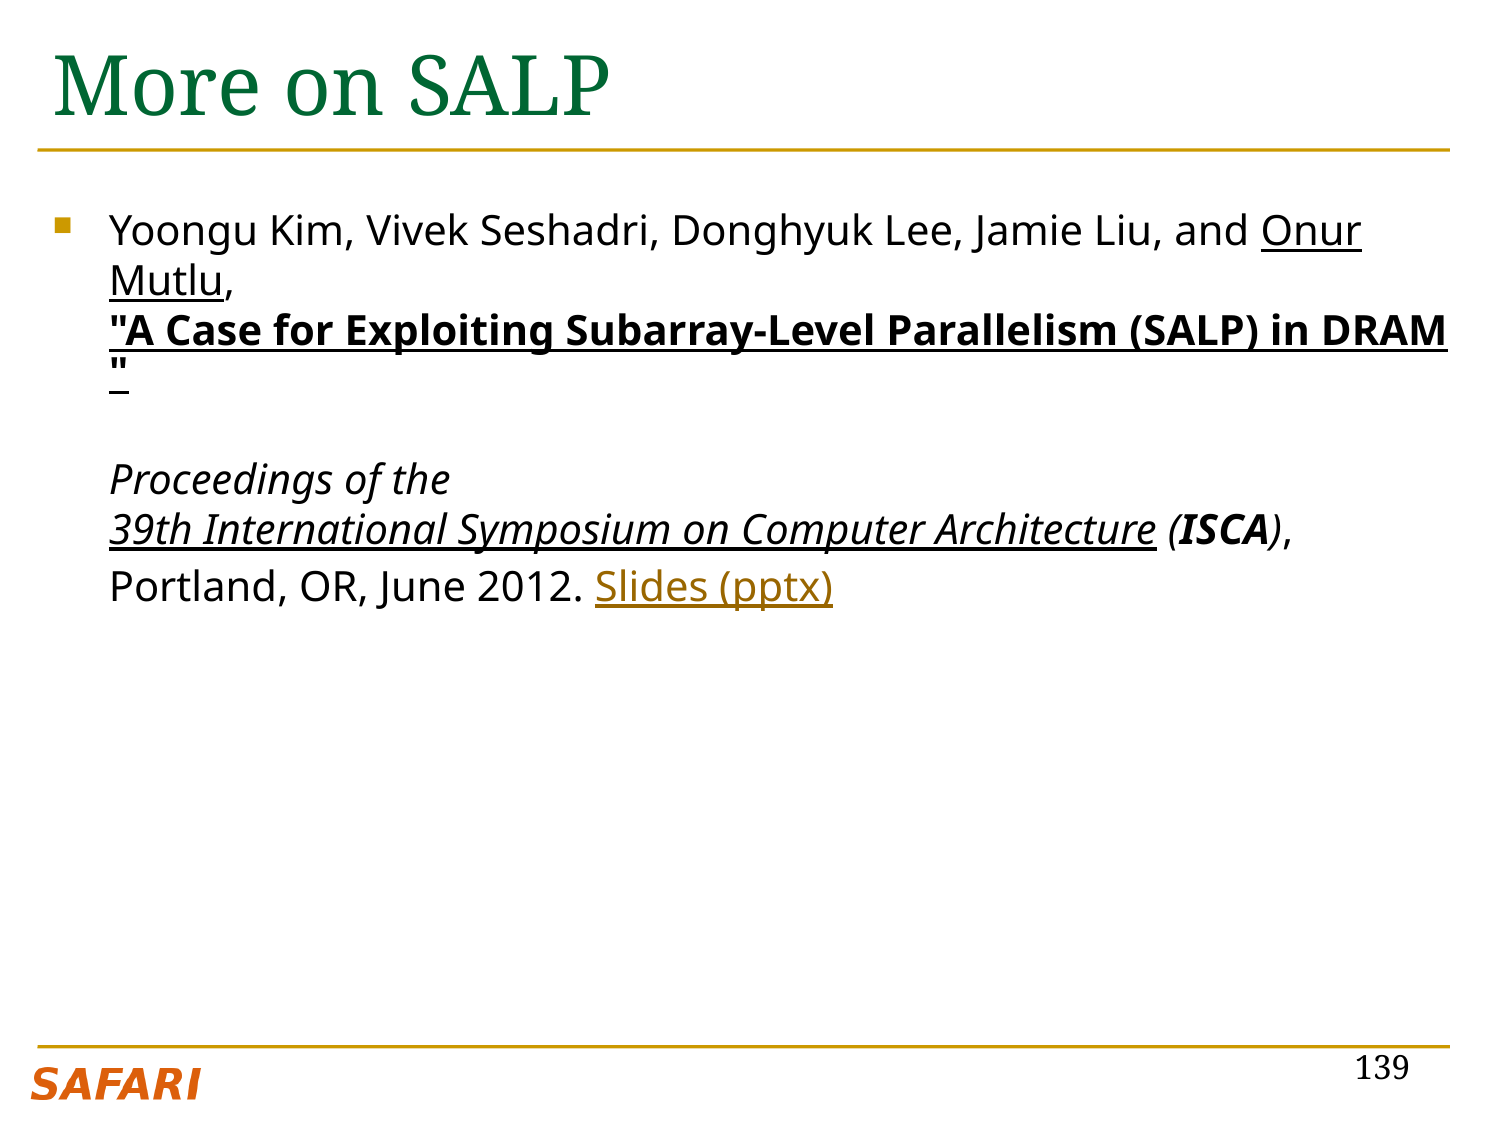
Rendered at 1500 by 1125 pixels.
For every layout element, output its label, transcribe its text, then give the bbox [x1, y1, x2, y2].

title More on SALP [37, 24, 1451, 196]
picture [29, 1058, 207, 1110]
list Yoongu Kim, Vivek Seshadri, Donghyuk Lee, Jamie Liu, and Onur Mutlu, "A Case for Exploiting Subarray-Level Parallelism (SALP) in DRAM" Proceedings of the 39th International Symposium on Computer Architecture (ISCA), Portland, OR, June 2012. Slides (pptx) [37, 196, 1483, 1026]
slide_number 139 [1074, 1023, 1426, 1100]
